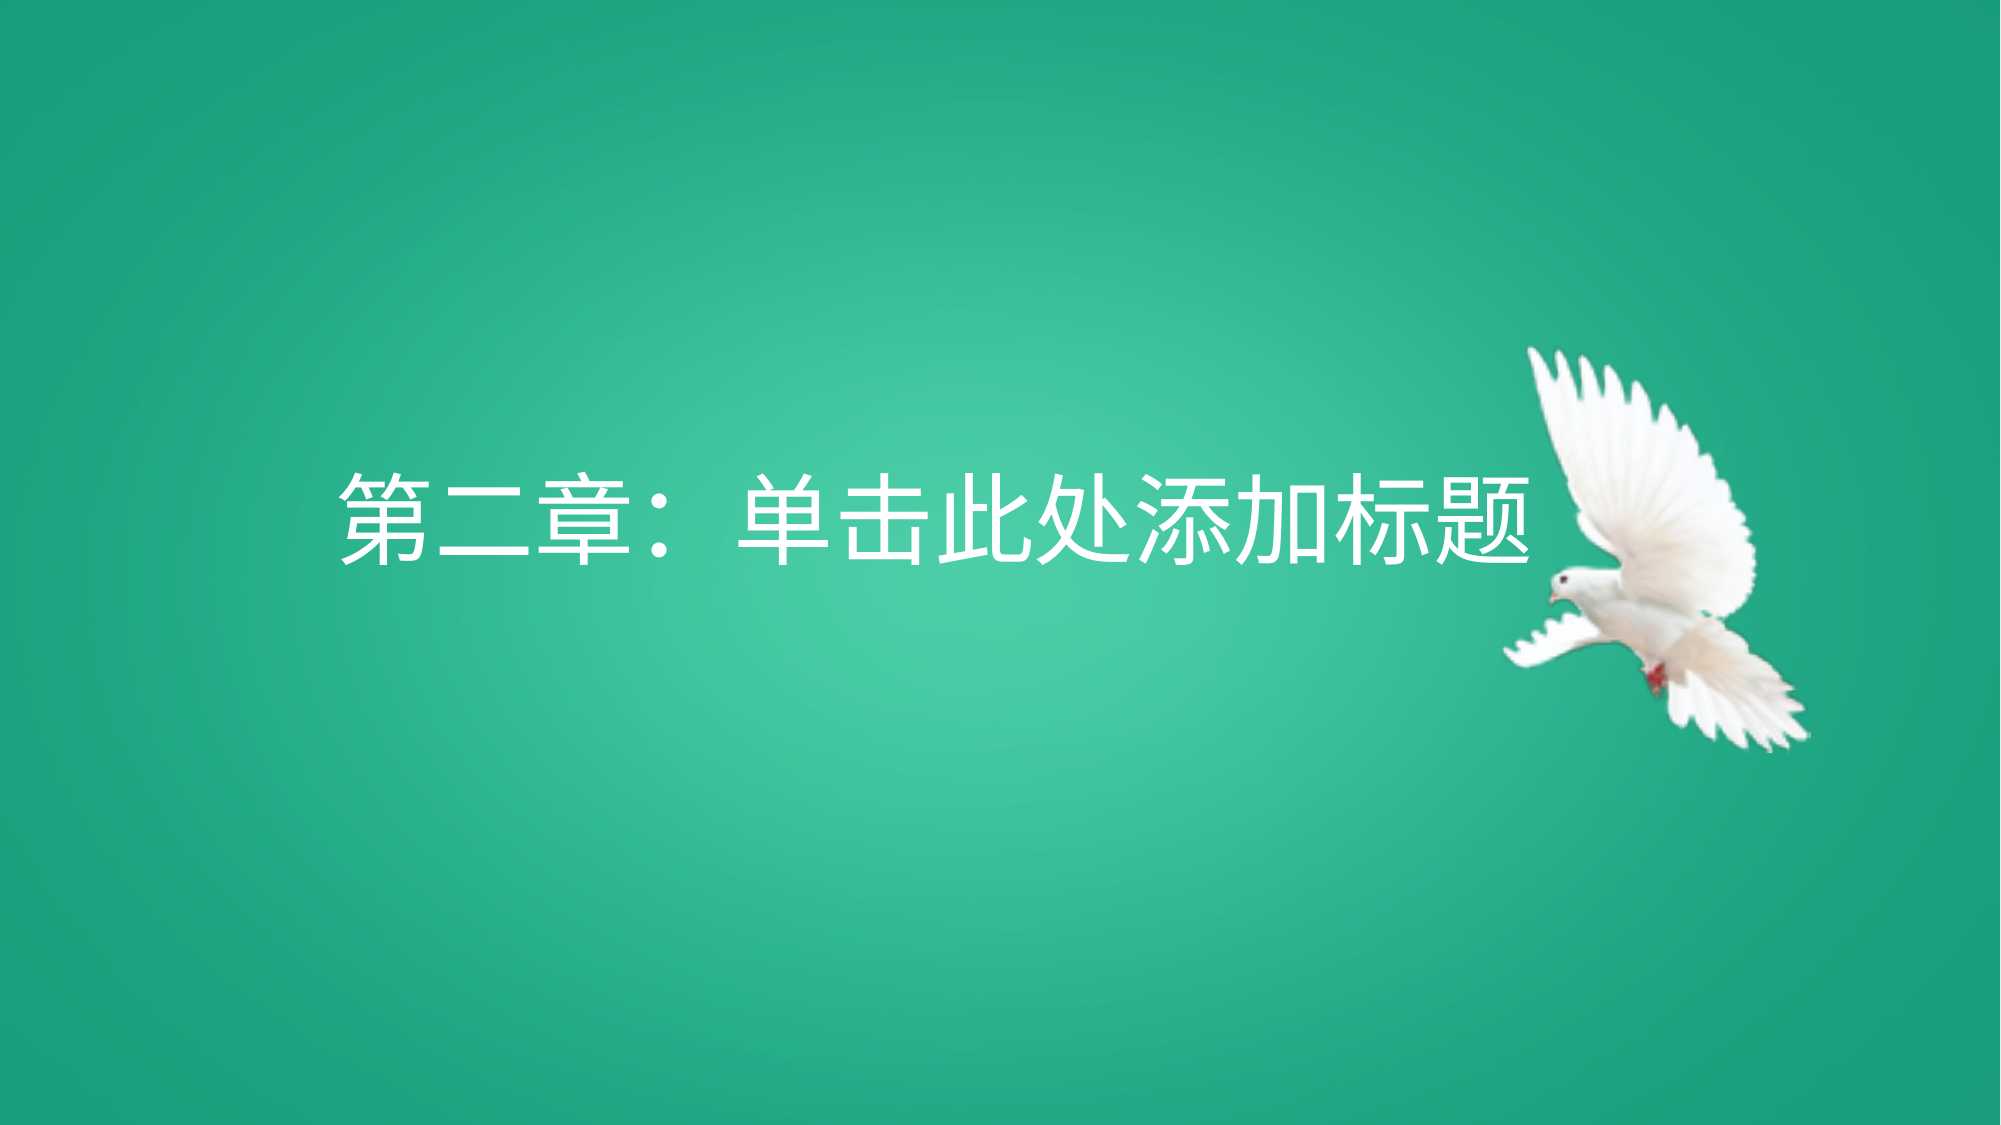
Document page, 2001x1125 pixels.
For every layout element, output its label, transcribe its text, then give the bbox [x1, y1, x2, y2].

picture [0, 0, 2001, 1125]
text_box 第二章：单击此处添加标题 [319, 450, 1501, 586]
